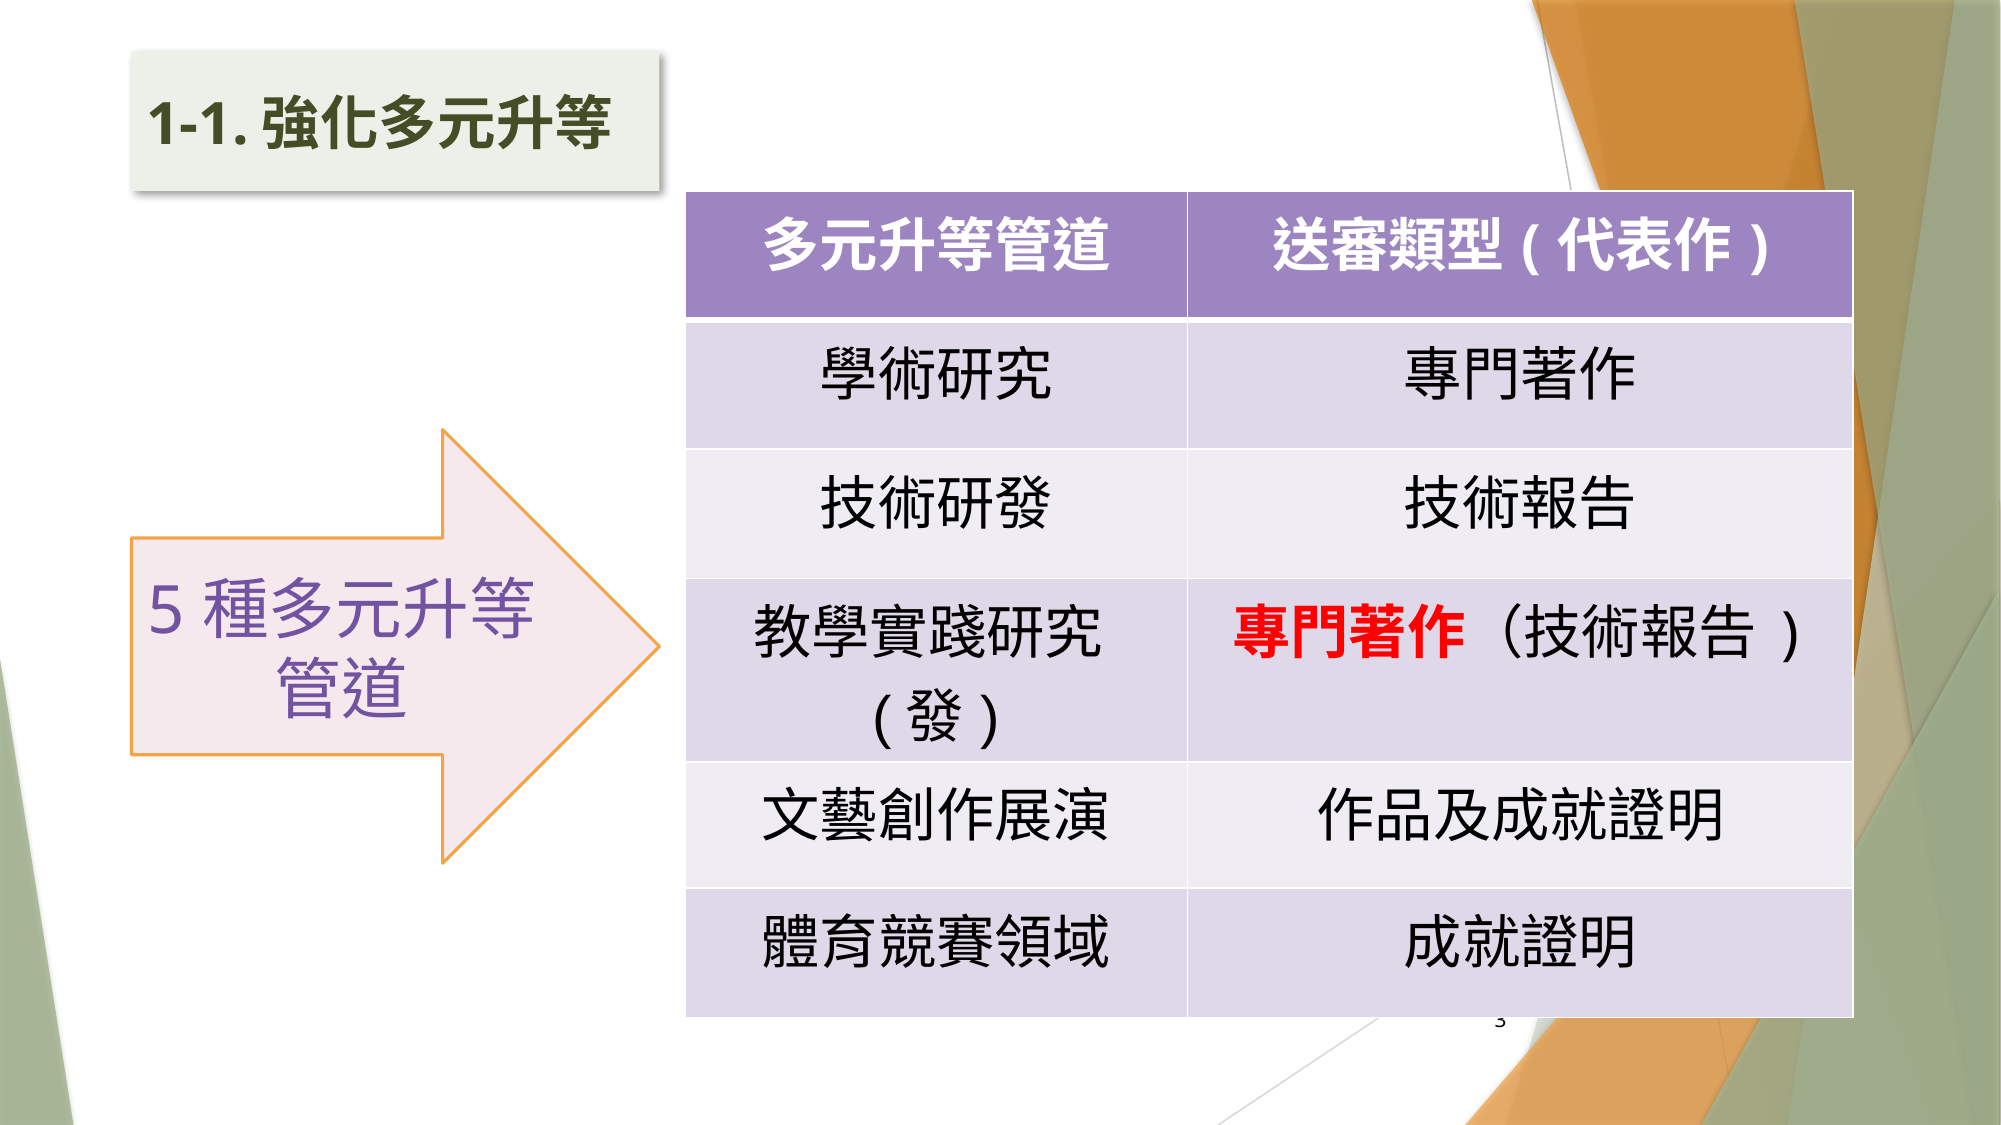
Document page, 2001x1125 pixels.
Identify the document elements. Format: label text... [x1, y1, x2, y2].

table_cell 成就證明 [1188, 889, 1852, 1017]
table_cell 文藝創作展演 [686, 763, 1187, 887]
slide_number 3 [1409, 1018, 1522, 1051]
text_box 1-1.強化多元升等 [130, 50, 661, 193]
table_header 多元升等管道 [686, 192, 1187, 317]
table_header 送審類型(代表作) [1188, 192, 1852, 317]
text_box 5種多元升等管道 [129, 428, 661, 865]
table_cell 技術研發 [686, 450, 1187, 578]
table_cell 教學實踐研究(發) [686, 579, 1187, 761]
table_cell 體育競賽領域 [686, 889, 1187, 1017]
table_cell 作品及成就證明 [1188, 763, 1852, 887]
table_cell 專門著作 [1188, 323, 1852, 448]
table_cell 專門著作（技術報告) [1188, 579, 1852, 761]
table_cell 技術報告 [1188, 450, 1852, 578]
table_cell 學術研究 [686, 323, 1187, 448]
